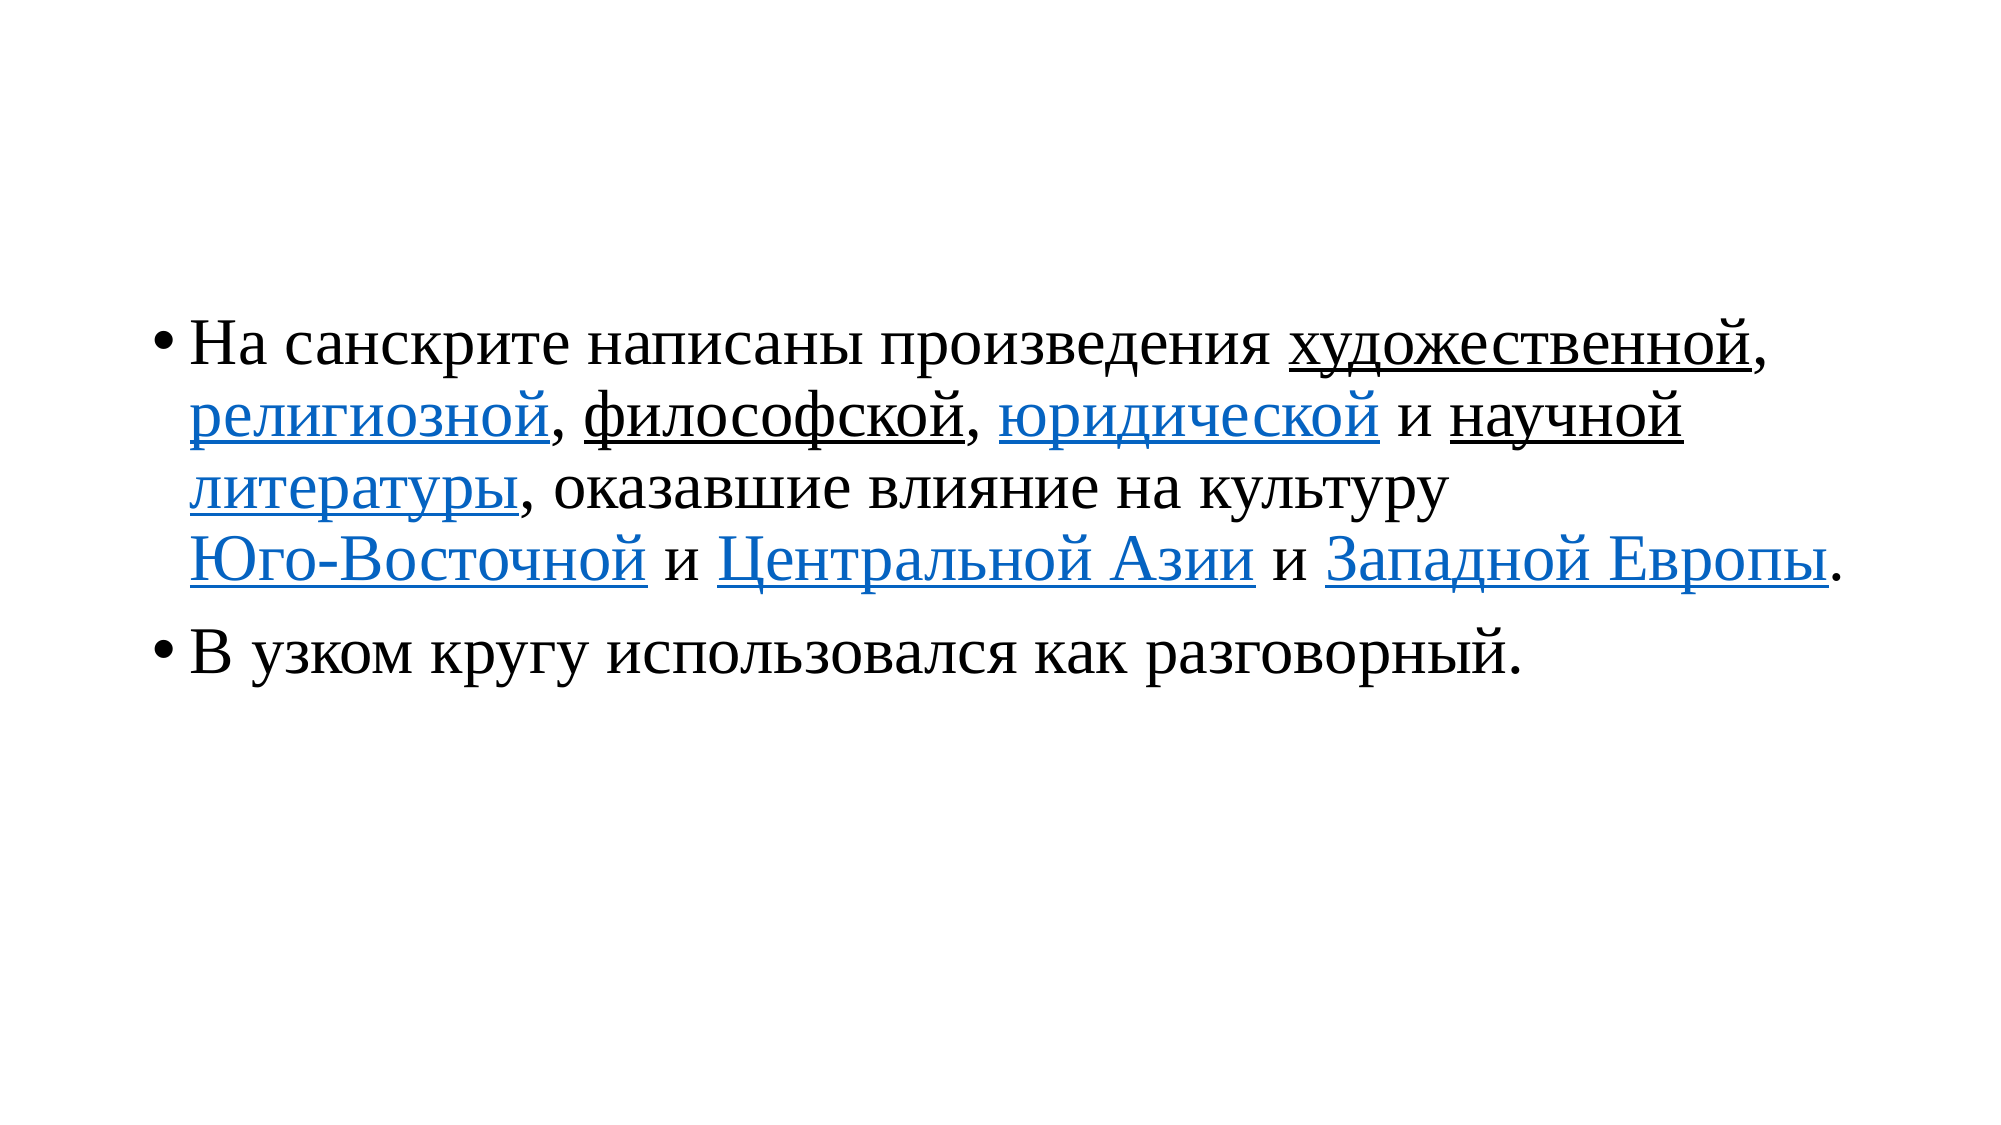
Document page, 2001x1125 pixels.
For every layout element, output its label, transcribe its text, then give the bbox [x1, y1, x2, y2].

list На санскрите написаны произведения художественной, религиозной, философской, юридической и научной литературы, оказавшие влияние на культуру Юго-Восточной и Центральной Азии и Западной Европы. В узком кругу использовался как разговорный. [137, 299, 1863, 1014]
